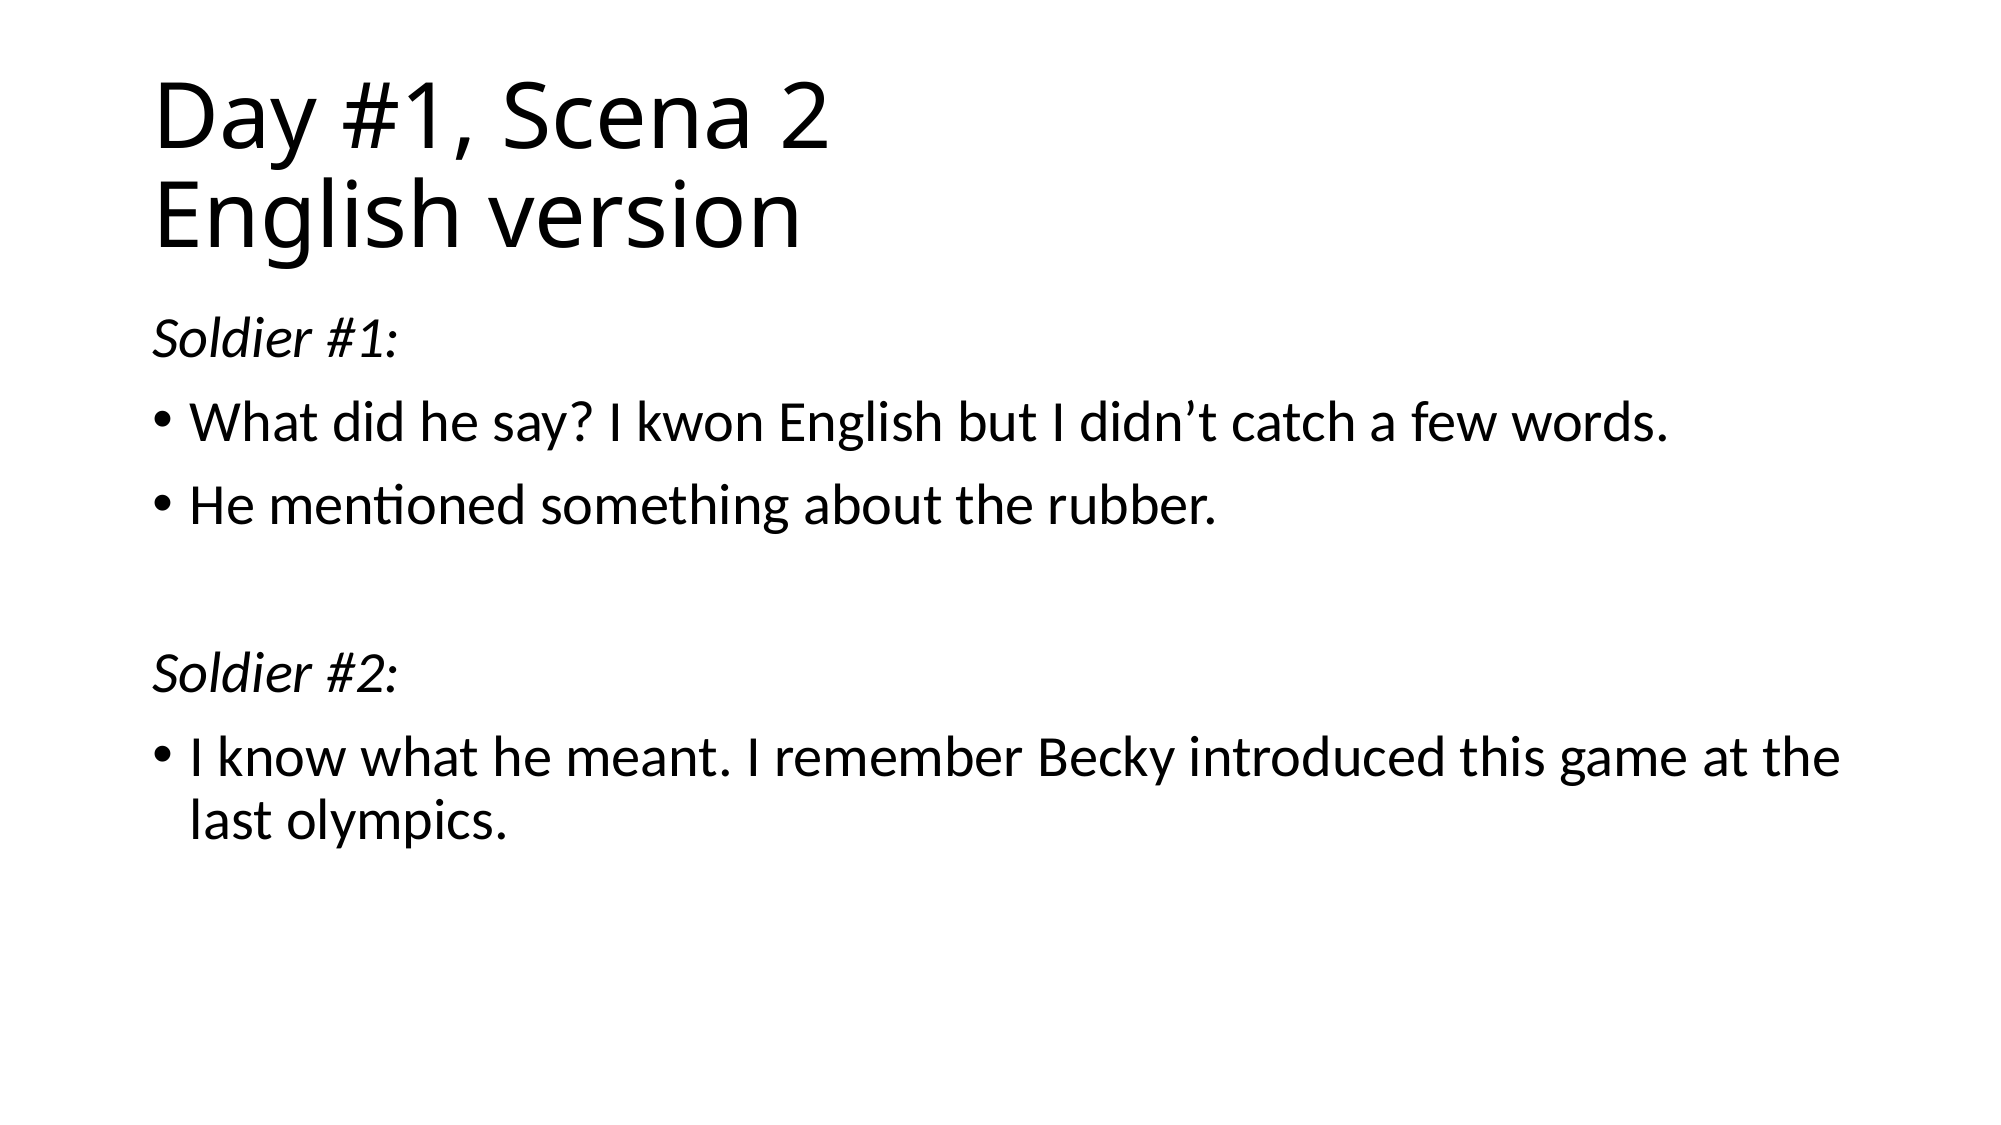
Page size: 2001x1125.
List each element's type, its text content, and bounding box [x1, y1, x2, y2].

list Soldier #1: What did he say? I kwon English but I didn’t catch a few words. He mentioned something about the rubber. Soldier #2: I know what he meant. I remember Becky introduced this game at the last olympics. [137, 299, 1863, 1014]
title Day #1, Scena 2 English version [137, 59, 1863, 278]
